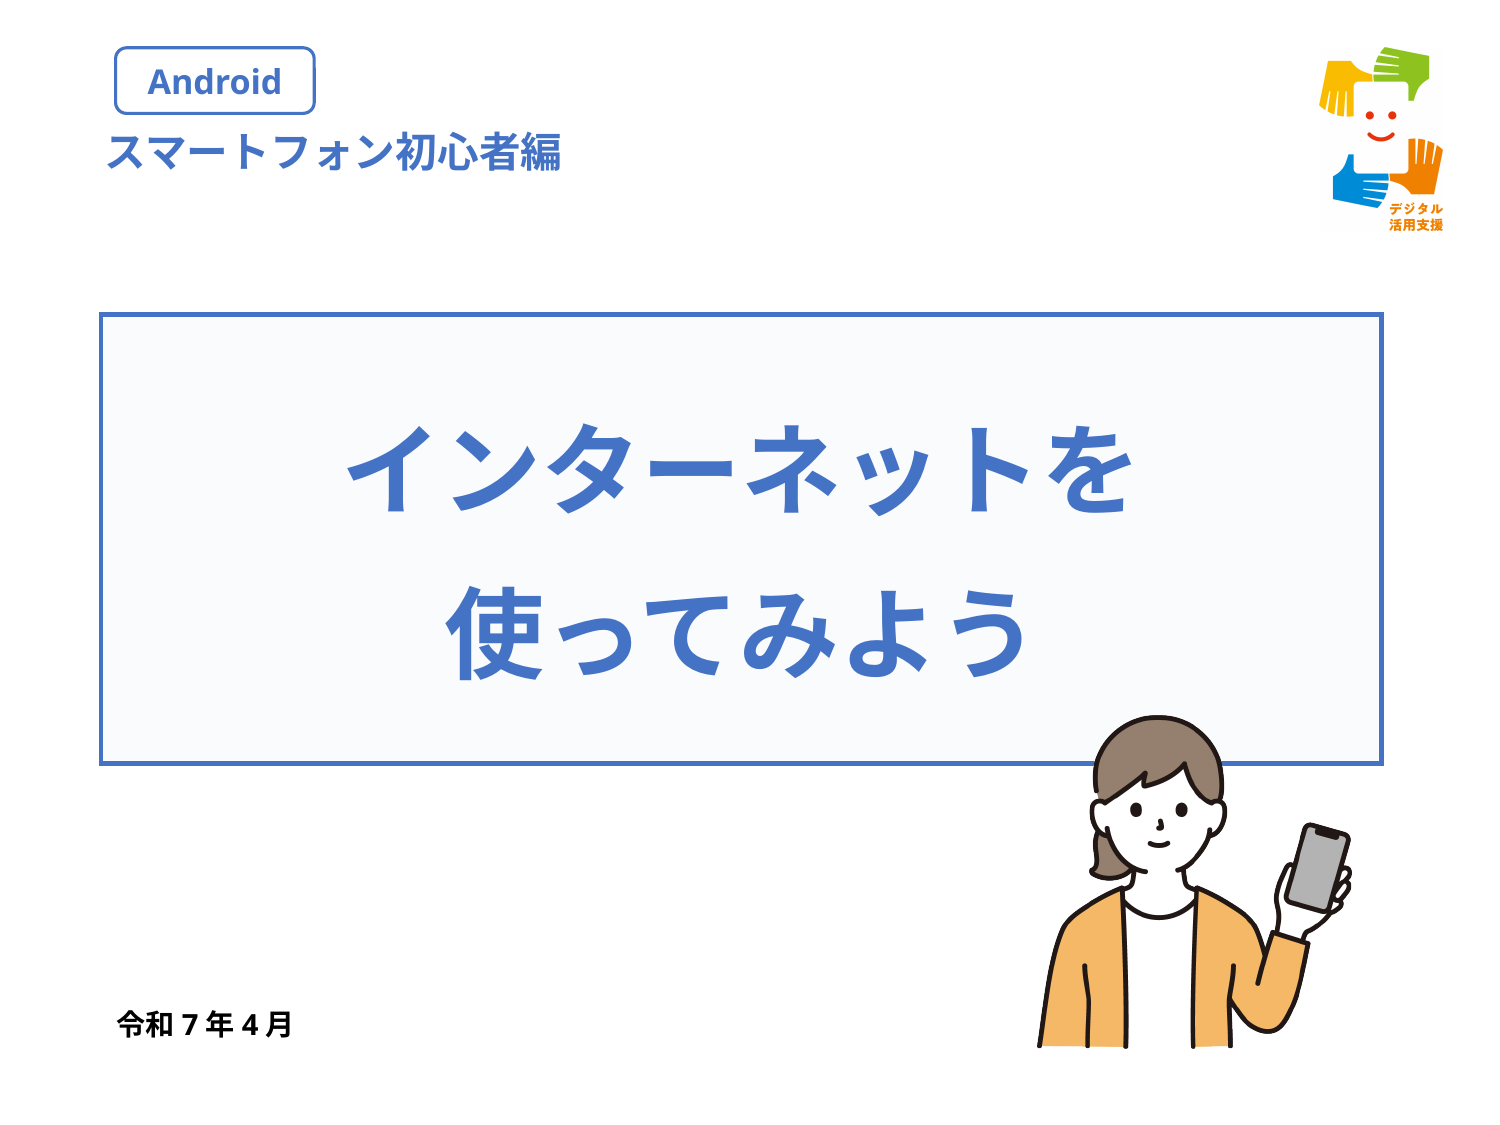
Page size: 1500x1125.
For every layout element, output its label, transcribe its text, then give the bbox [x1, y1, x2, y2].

text_box Android [114, 46, 316, 115]
text_box インターネットを 使ってみよう [101, 378, 1383, 697]
picture [1319, 47, 1443, 231]
text_box スマートフォン初心者編 [89, 118, 661, 184]
text_box [100, 313, 1382, 764]
picture [1037, 715, 1352, 1049]
text_box 令和7年4月 [101, 998, 456, 1049]
